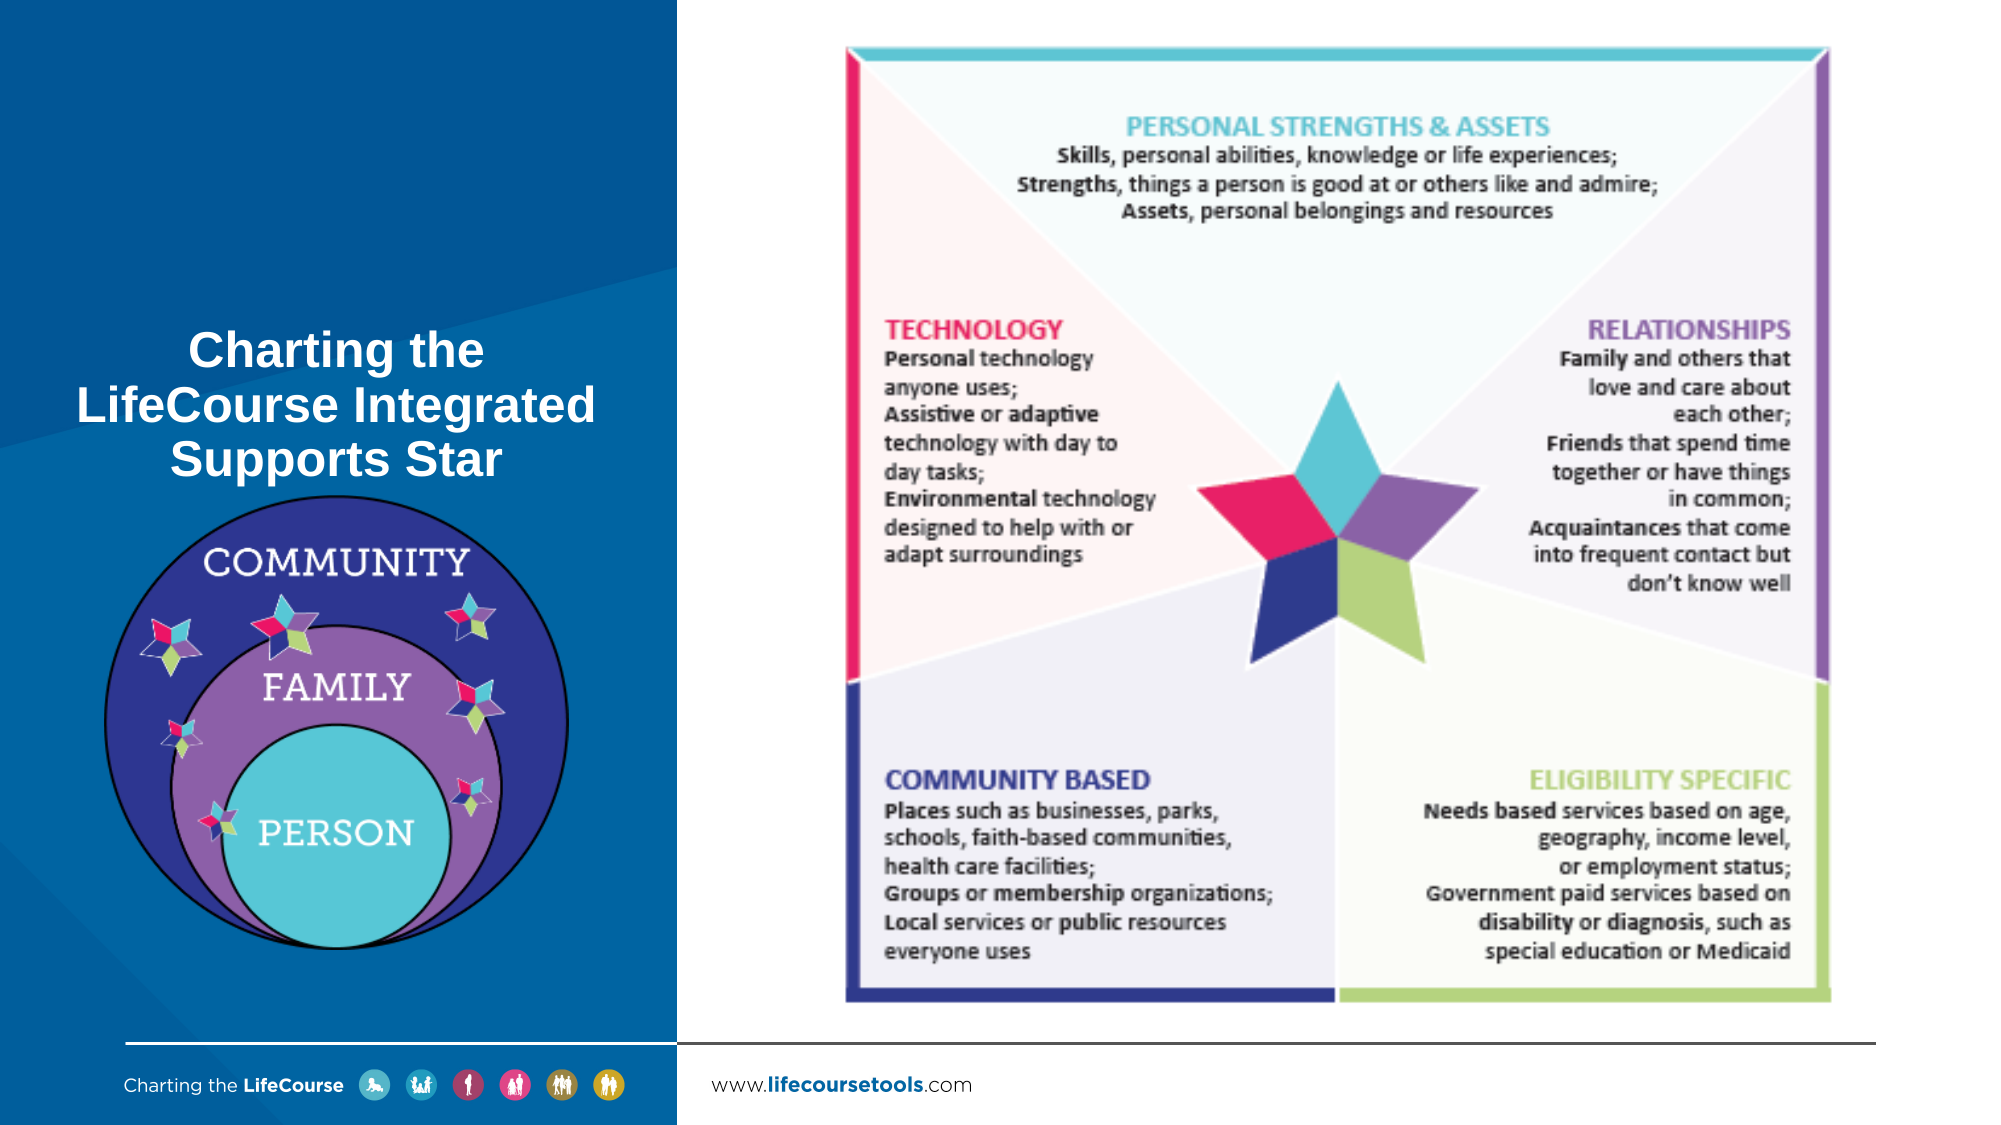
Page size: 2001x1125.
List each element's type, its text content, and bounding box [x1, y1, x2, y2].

picture [0, 0, 2001, 1125]
title Charting the LifeCourse Integrated Supports Star [56, 270, 617, 496]
